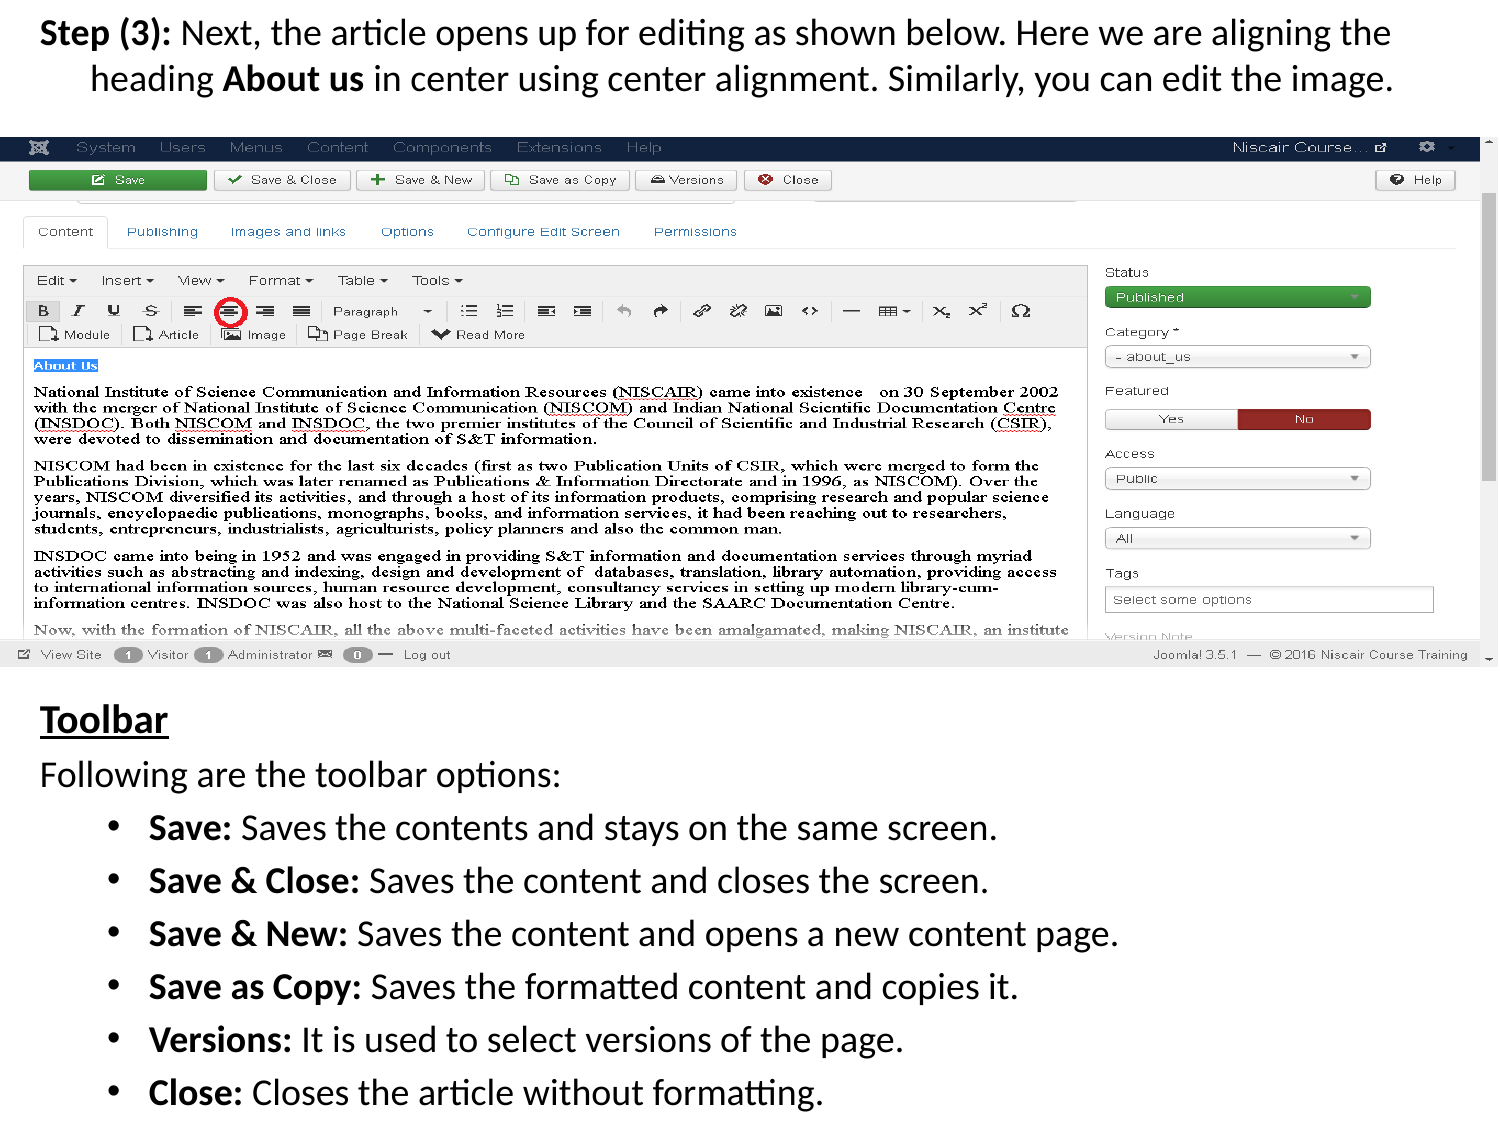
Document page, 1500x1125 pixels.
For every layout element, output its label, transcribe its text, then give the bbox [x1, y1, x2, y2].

list Step (3): Next, the article opens up for editing as shown below. Here we are aligning the heading About us in center using center alignment. Similarly, you can edit the image. Toolbar Following are the toolbar options: Save: Saves the contents and stays on the same screen. Save & Close: Saves the content and closes the screen. Save & New: Saves the content and opens a new content page. Save as Copy: Saves the formatted content and copies it. Versions: It is used to select versions of the page. Close: Closes the article without formatting. [24, 0, 1475, 135]
list Step (3): Next, the article opens up for editing as shown below. Here we are aligning the heading About us in center using center alignment. Similarly, you can edit the image. Toolbar Following are the toolbar options: Save: Saves the contents and stays on the same screen. Save & Close: Saves the content and closes the screen. Save & New: Saves the content and opens a new content page. Save as Copy: Saves the formatted content and copies it. Versions: It is used to select versions of the page. Close: Closes the article without formatting. [24, 678, 1475, 1125]
picture [0, 136, 1500, 670]
